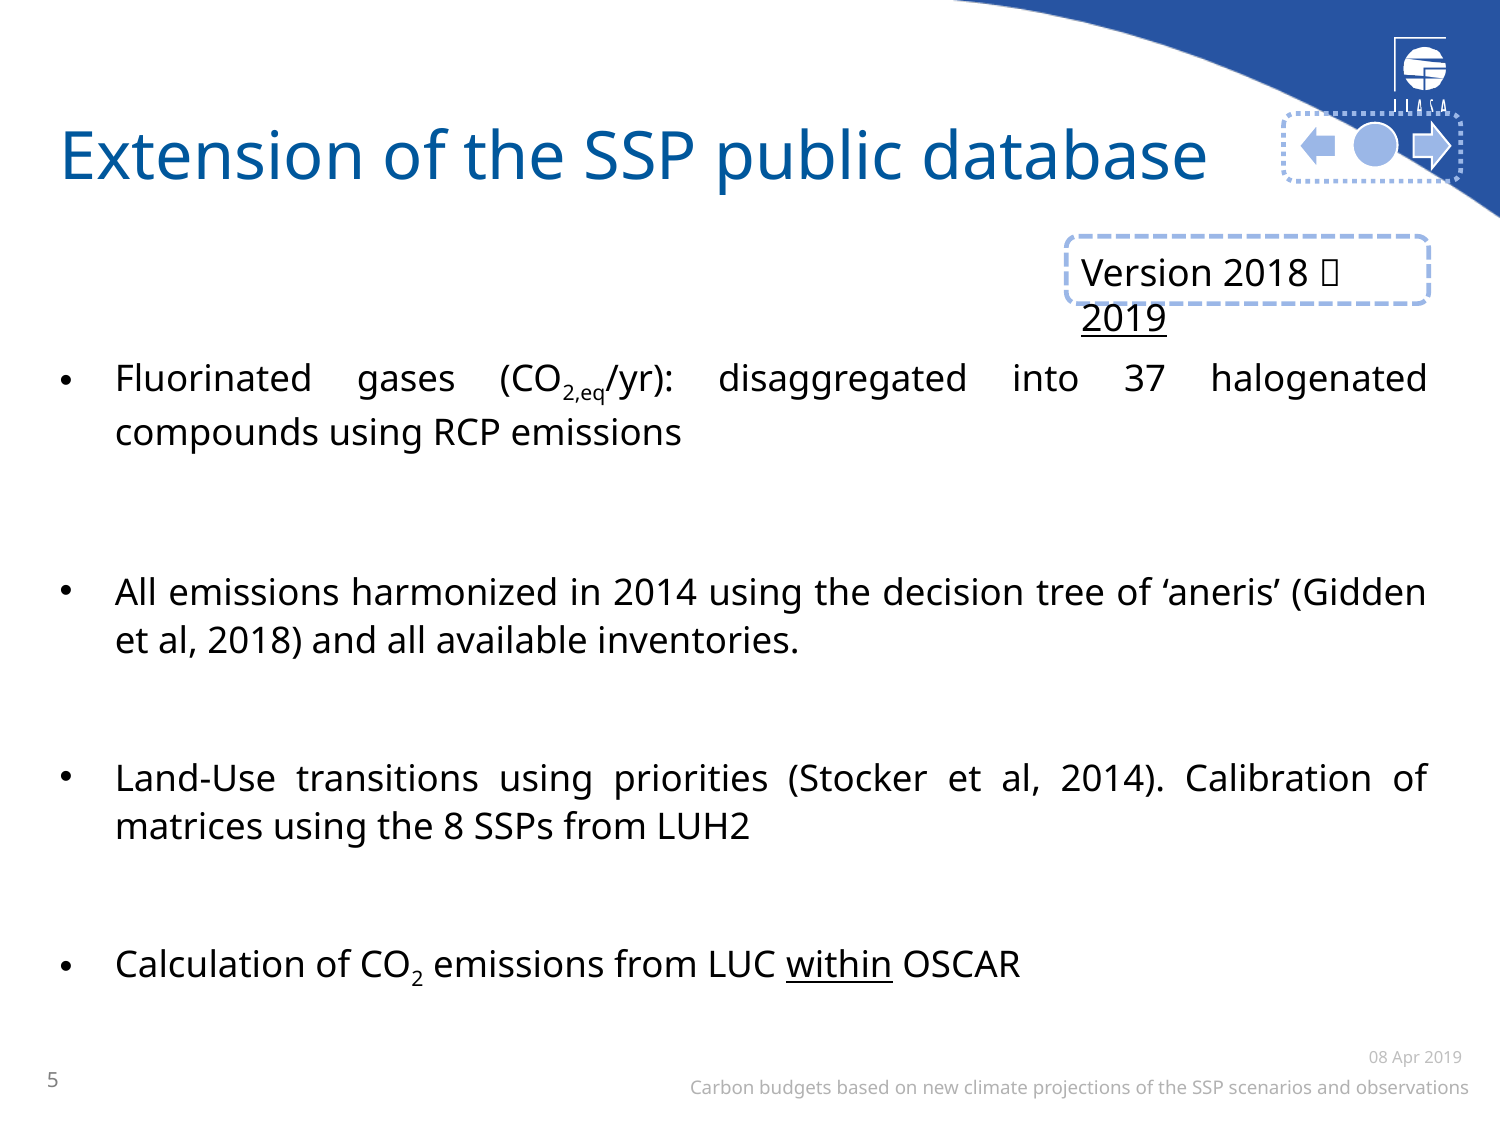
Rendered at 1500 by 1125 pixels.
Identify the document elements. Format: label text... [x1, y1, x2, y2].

title Extension of the SSP public database [44, 59, 1397, 257]
footer Carbon budgets based on new climate projections of the SSP scenarios and observations [333, 1068, 1478, 1109]
picture [0, 0, 1500, 1125]
slide_number 5 [31, 1042, 370, 1102]
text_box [1283, 113, 1461, 182]
text_box Version 2018  2019 [1066, 241, 1429, 347]
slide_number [350, 1045, 1469, 1069]
text_box [1067, 235, 1428, 241]
